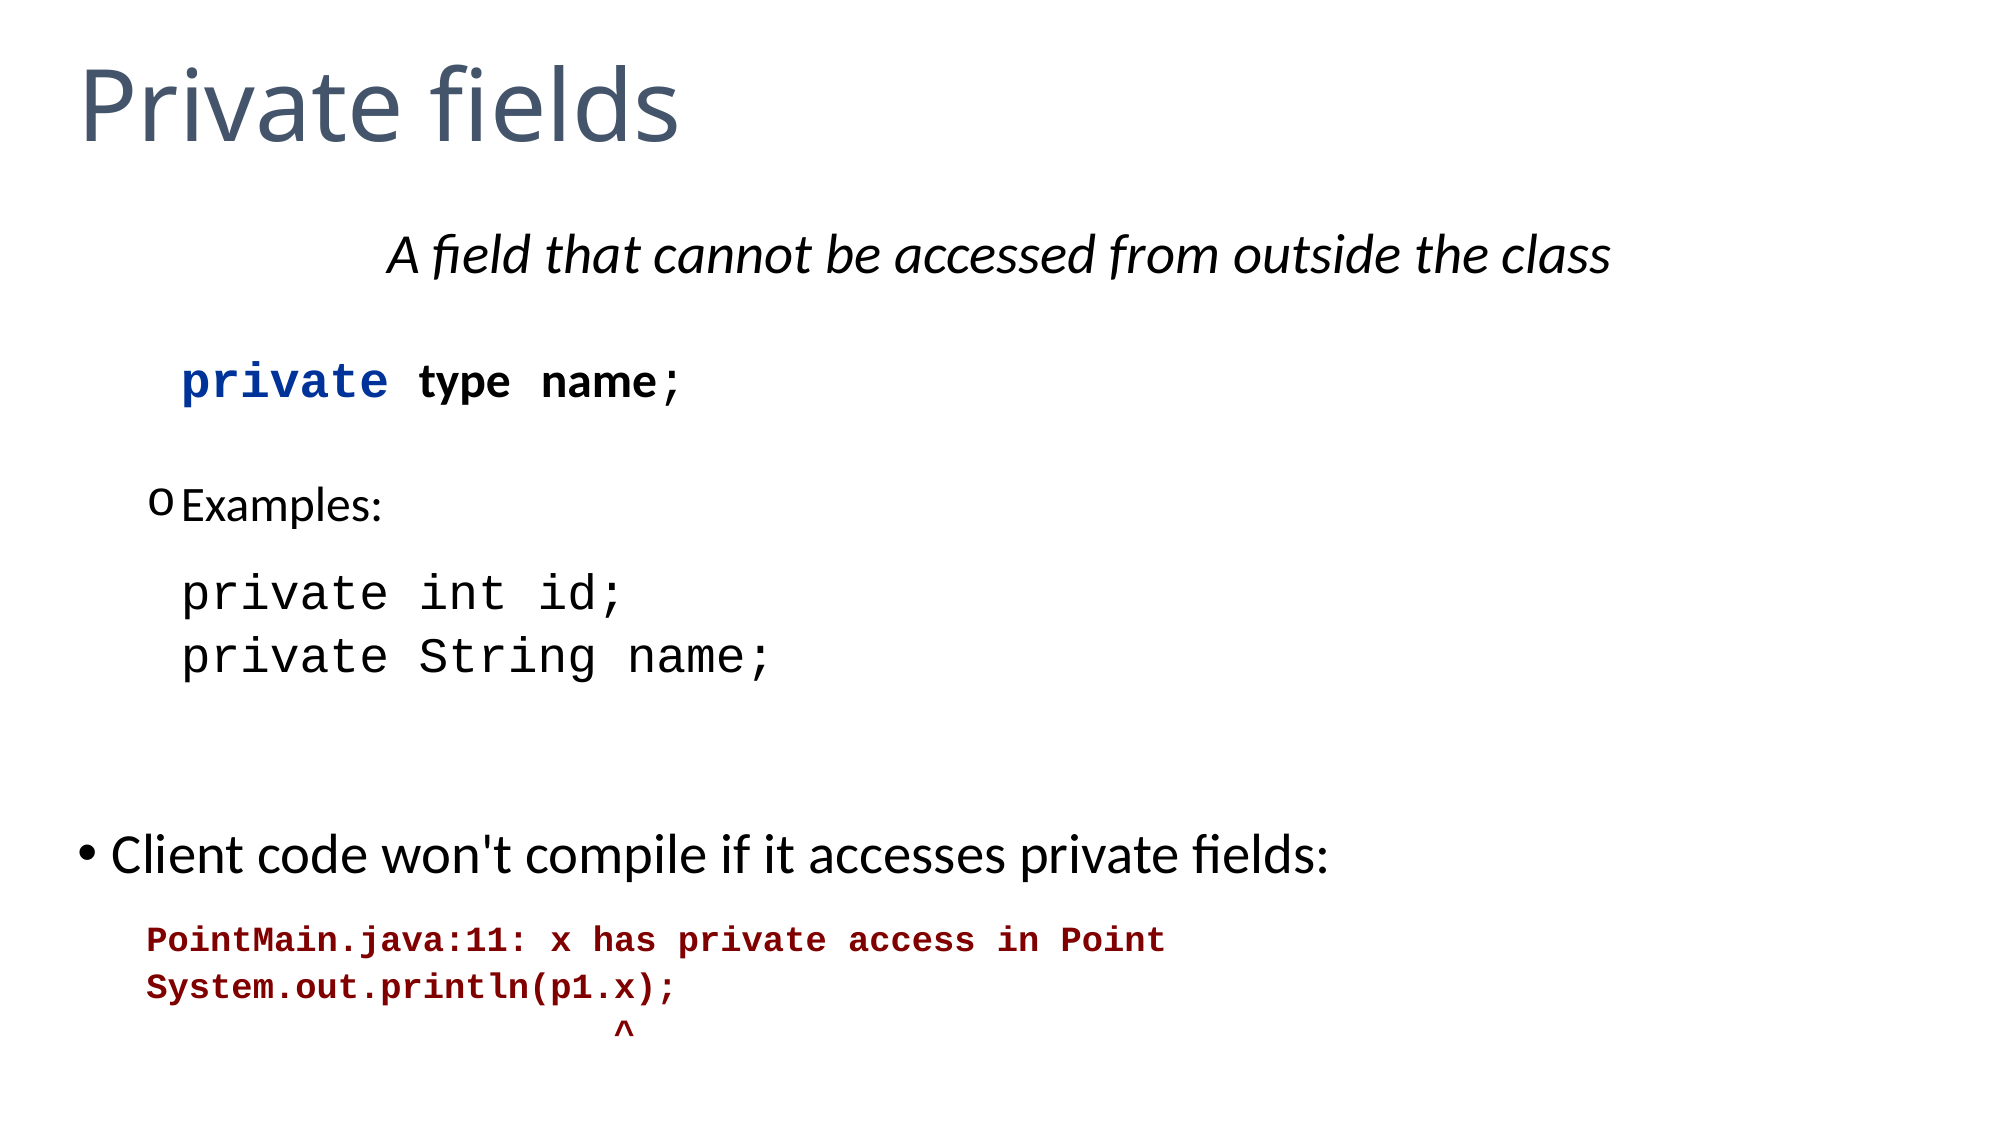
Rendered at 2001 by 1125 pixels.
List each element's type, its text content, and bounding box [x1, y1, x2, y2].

title Private fields [62, 0, 1938, 217]
list A field that cannot be accessed from outside the class private type name; Examples: private int id; private String name; Client code won't compile if it accesses private fields: PointMain.java:11: x has private access in Point System.out.println(p1.x); ^ [62, 217, 1938, 1067]
